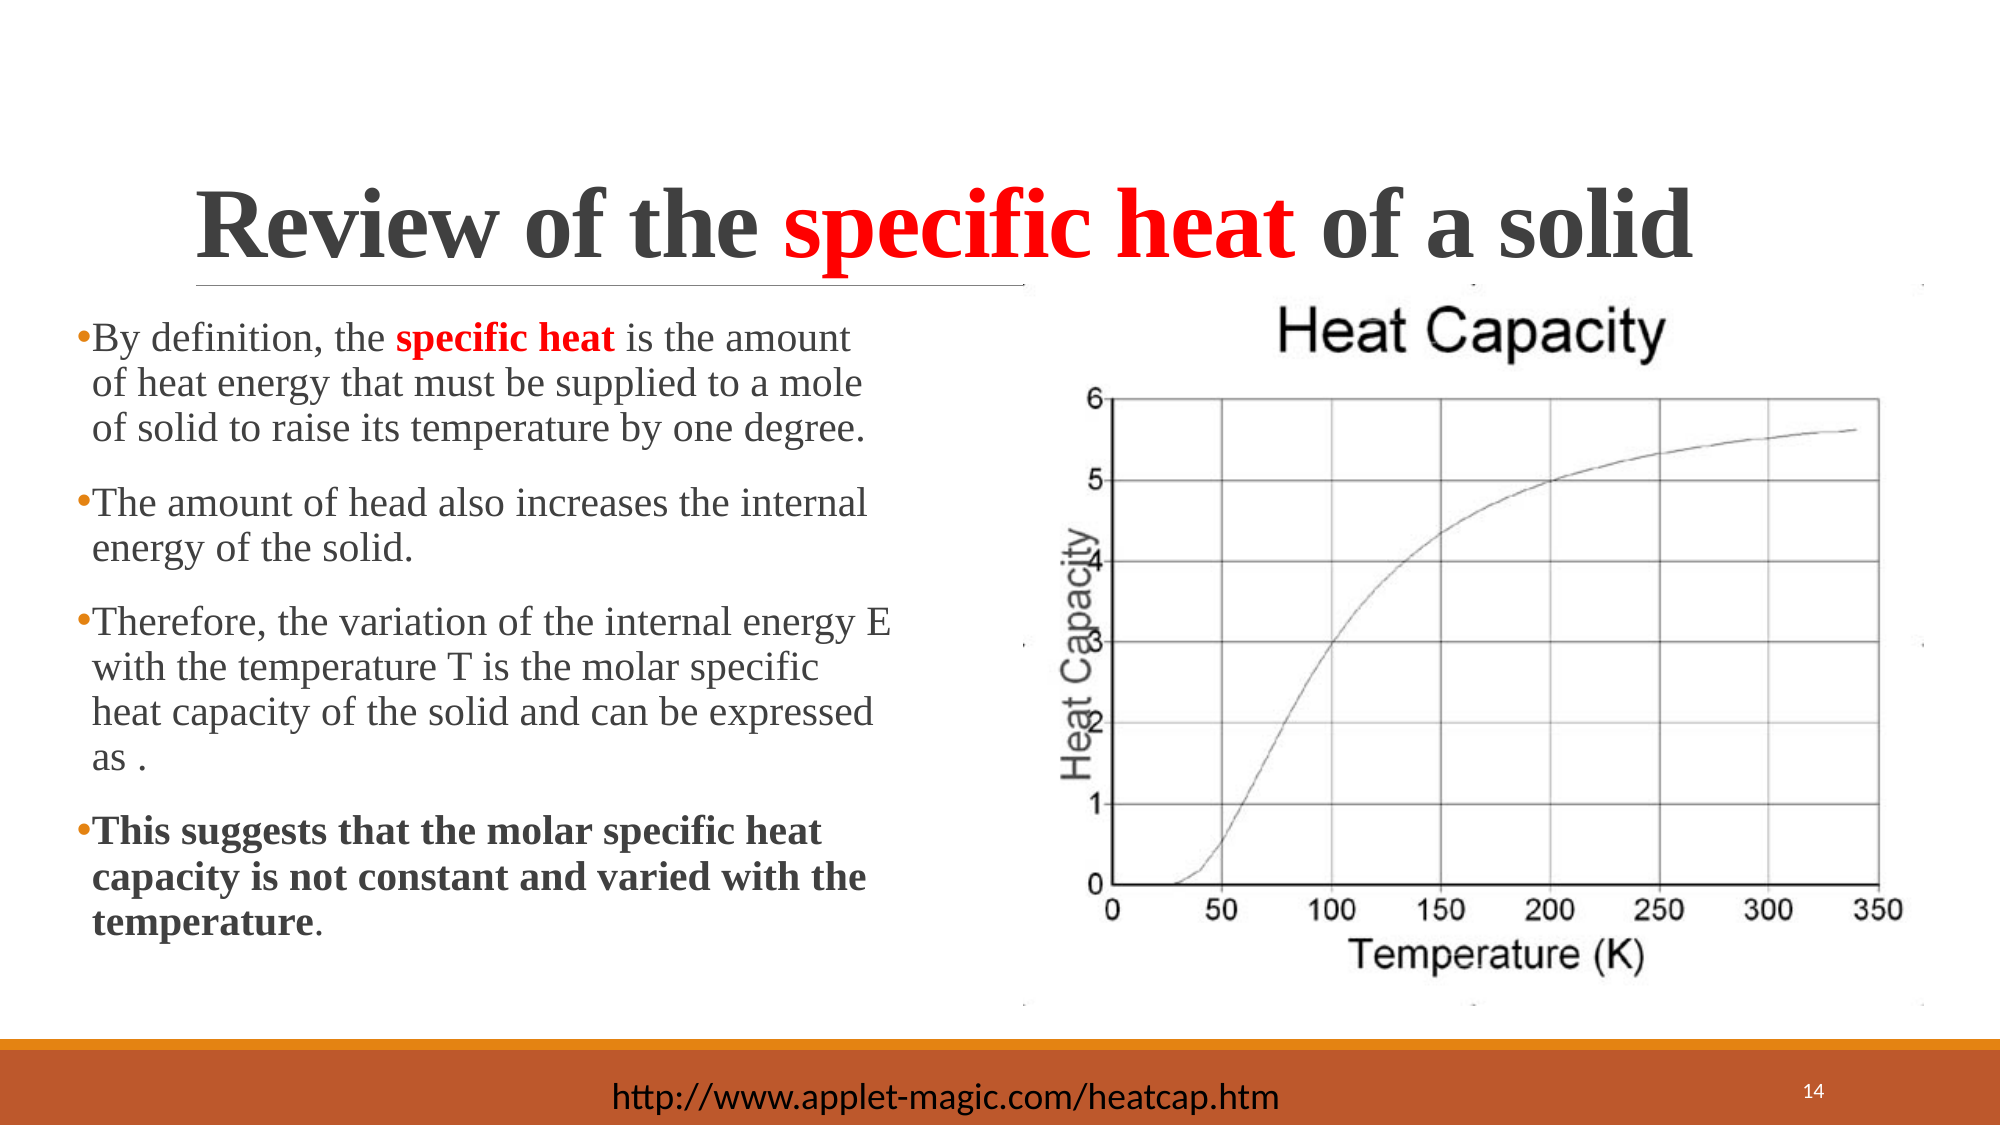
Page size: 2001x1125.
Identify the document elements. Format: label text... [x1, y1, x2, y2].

title Review of the specific heat of a solid [180, 47, 1830, 285]
picture [1022, 284, 1924, 1006]
text_box http://www.applet-magic.com/heatcap.htm [596, 1064, 1296, 1125]
slide_number 14 [1624, 1059, 1840, 1120]
